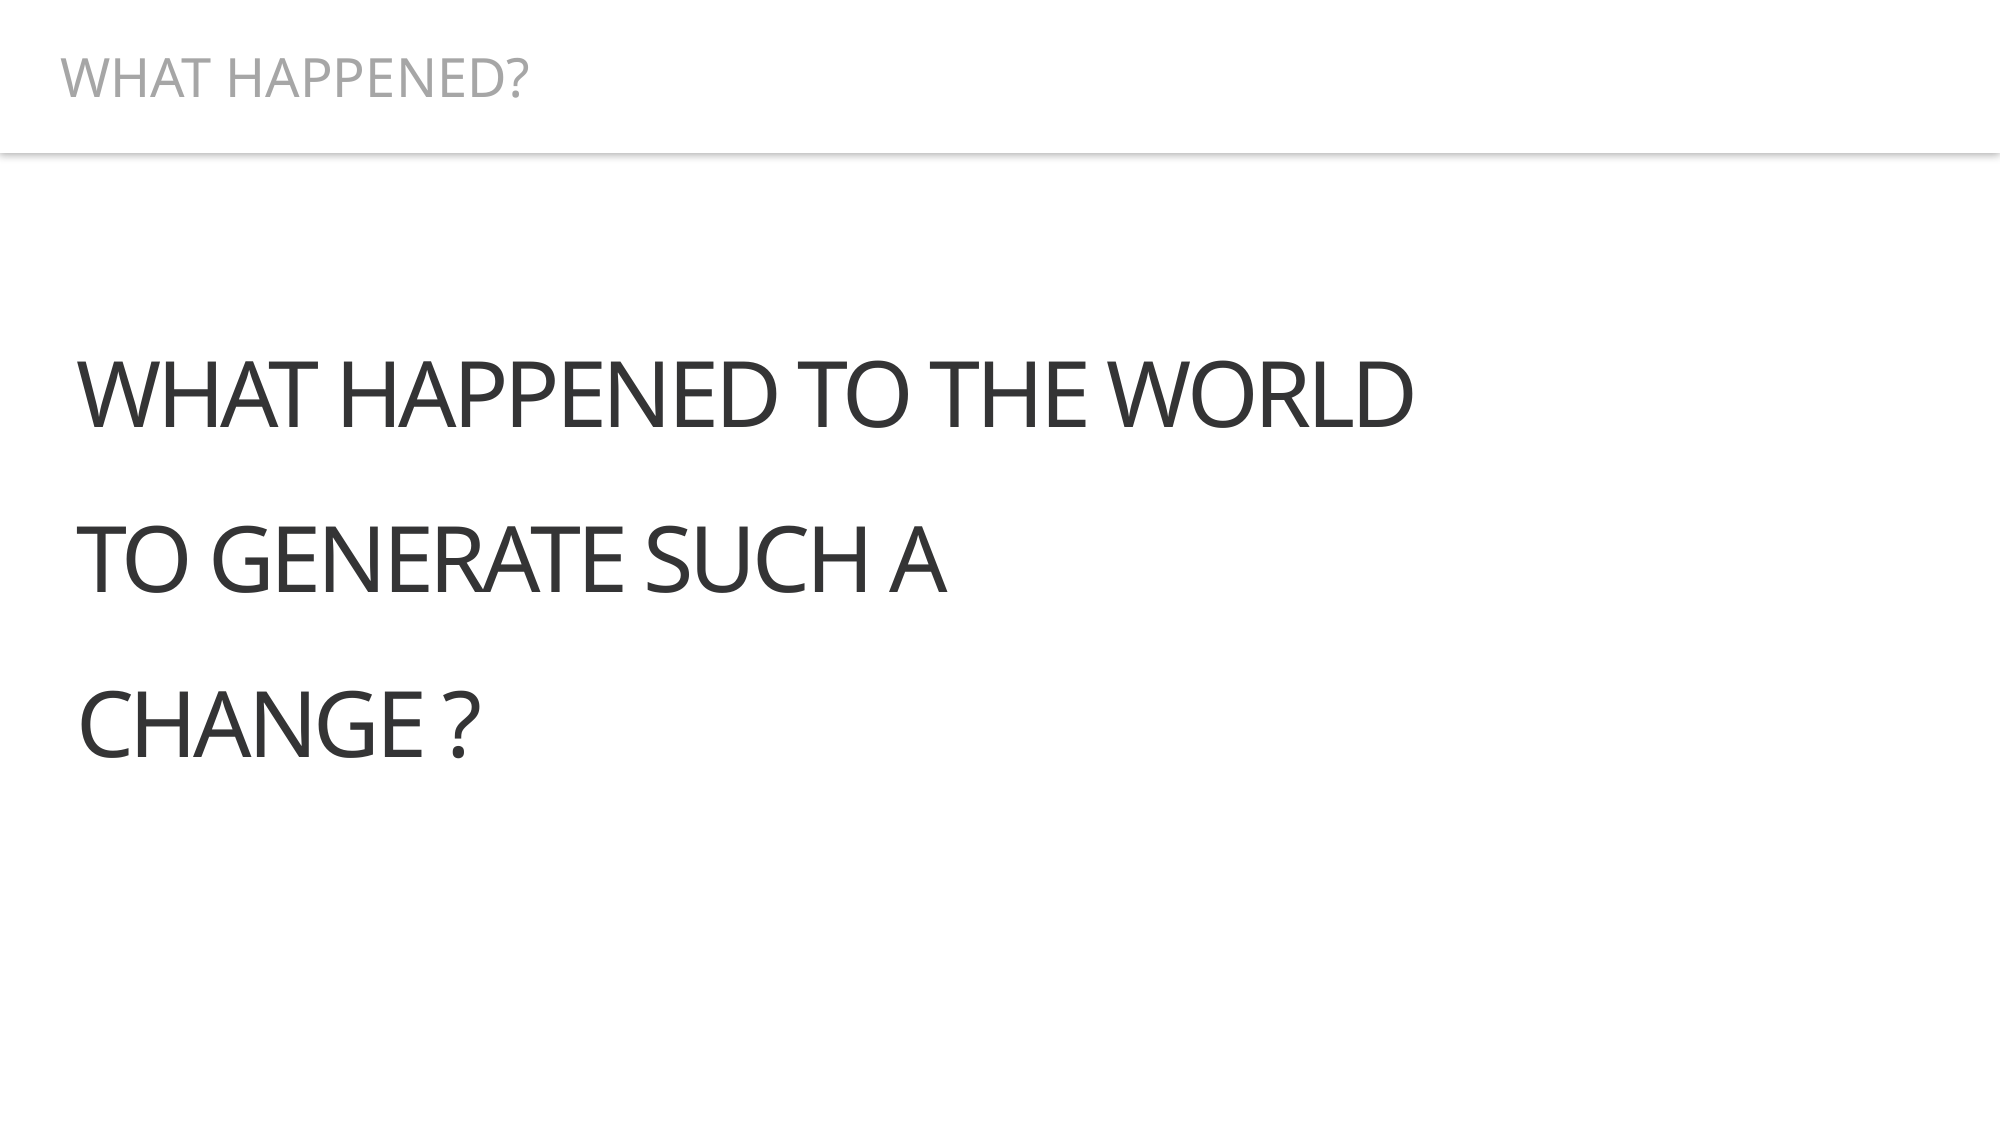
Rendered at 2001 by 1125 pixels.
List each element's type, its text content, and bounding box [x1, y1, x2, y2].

list WHAT HAPPENED? [0, 0, 2000, 153]
text_box WHAT HAPPENED TO THE WORLD TO GENERATE SUCH A CHANGE ? [61, 273, 1453, 784]
